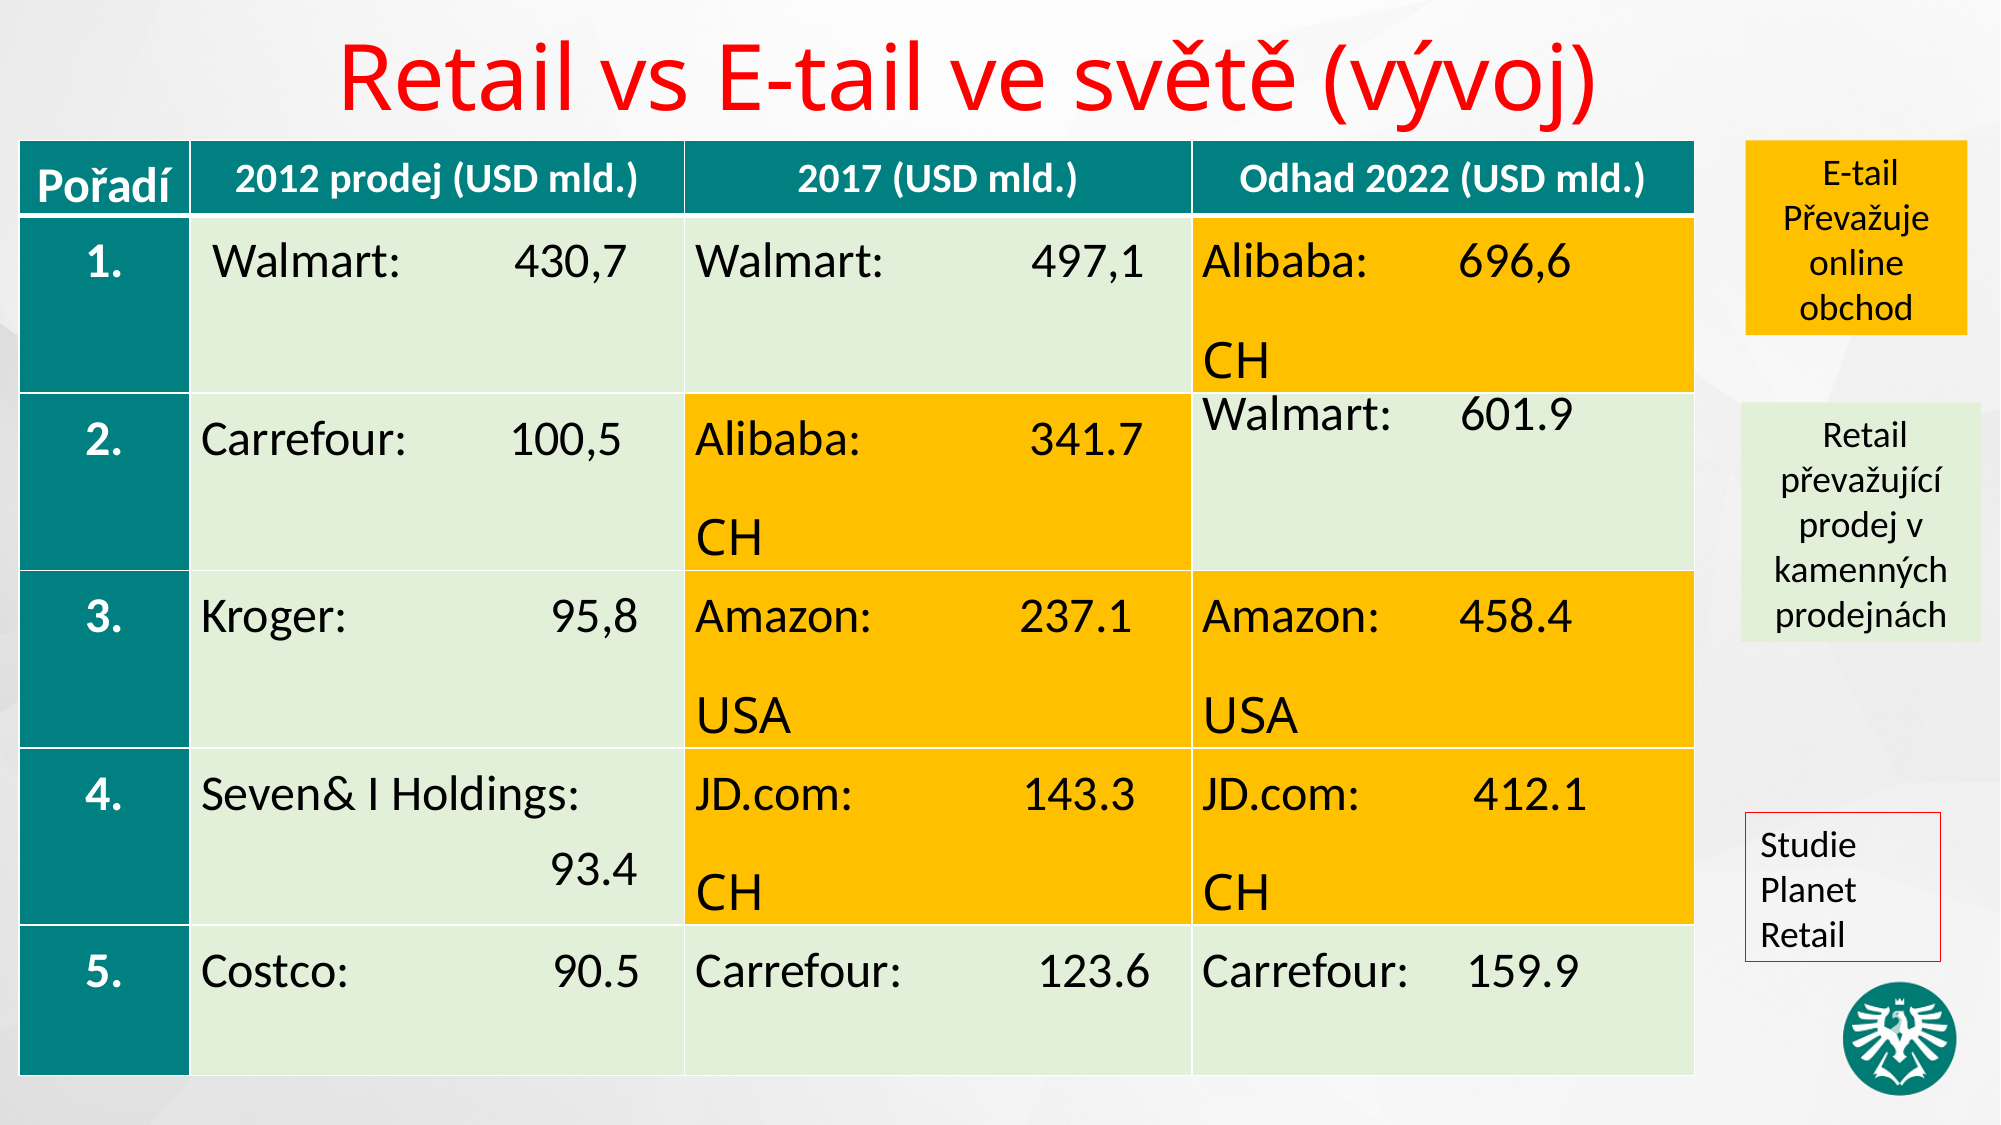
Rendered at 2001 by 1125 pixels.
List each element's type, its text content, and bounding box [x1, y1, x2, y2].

table_cell Carrefour: 100,5 [191, 394, 684, 570]
title Retail vs E-tail ve světě (vývoj) [116, 21, 1842, 141]
table_cell JD.com: 143.3 CH [685, 749, 1191, 924]
table_cell Alibaba: 341.7 CH [685, 394, 1191, 570]
text_box E-tail Převažuje online obchod [1745, 140, 1968, 336]
table_cell Carrefour: 123.6 [685, 926, 1191, 1075]
table_cell Seven& I Holdings: 93.4 [191, 749, 684, 924]
table_cell Costco: 90.5 [191, 926, 684, 1075]
table_cell Carrefour: 159.9 [1193, 926, 1694, 1075]
text_box Retail převažující prodej v kamenných prodejnách [1741, 402, 1981, 642]
table_cell 5. [20, 926, 189, 1075]
table_cell 4. [20, 749, 189, 924]
table_cell 1. [20, 218, 189, 392]
table_cell Kroger: 95,8 [191, 571, 684, 747]
table_cell Alibaba: 696,6 CH [1193, 218, 1694, 392]
table_cell Amazon: 237.1 USA [685, 571, 1191, 747]
picture [0, 0, 2001, 1125]
table_cell 2. [20, 394, 189, 570]
text_box Studie Planet Retail [1745, 812, 1941, 962]
table_cell Amazon: 458.4 USA [1193, 571, 1694, 747]
table_cell JD.com: 412.1 CH [1193, 749, 1694, 924]
table_cell Walmart: 497,1 [685, 218, 1191, 392]
table_header 2012 prodej (USD mld.) [191, 141, 684, 213]
table_header 2017 (USD mld.) [685, 141, 1191, 213]
table_header Pořadí [20, 141, 189, 213]
table_cell 3. [20, 571, 189, 747]
table_cell Walmart: 430,7 [191, 218, 684, 392]
table_cell Walmart: 601.9 [1193, 394, 1694, 570]
table_header Odhad 2022 (USD mld.) [1193, 141, 1694, 213]
